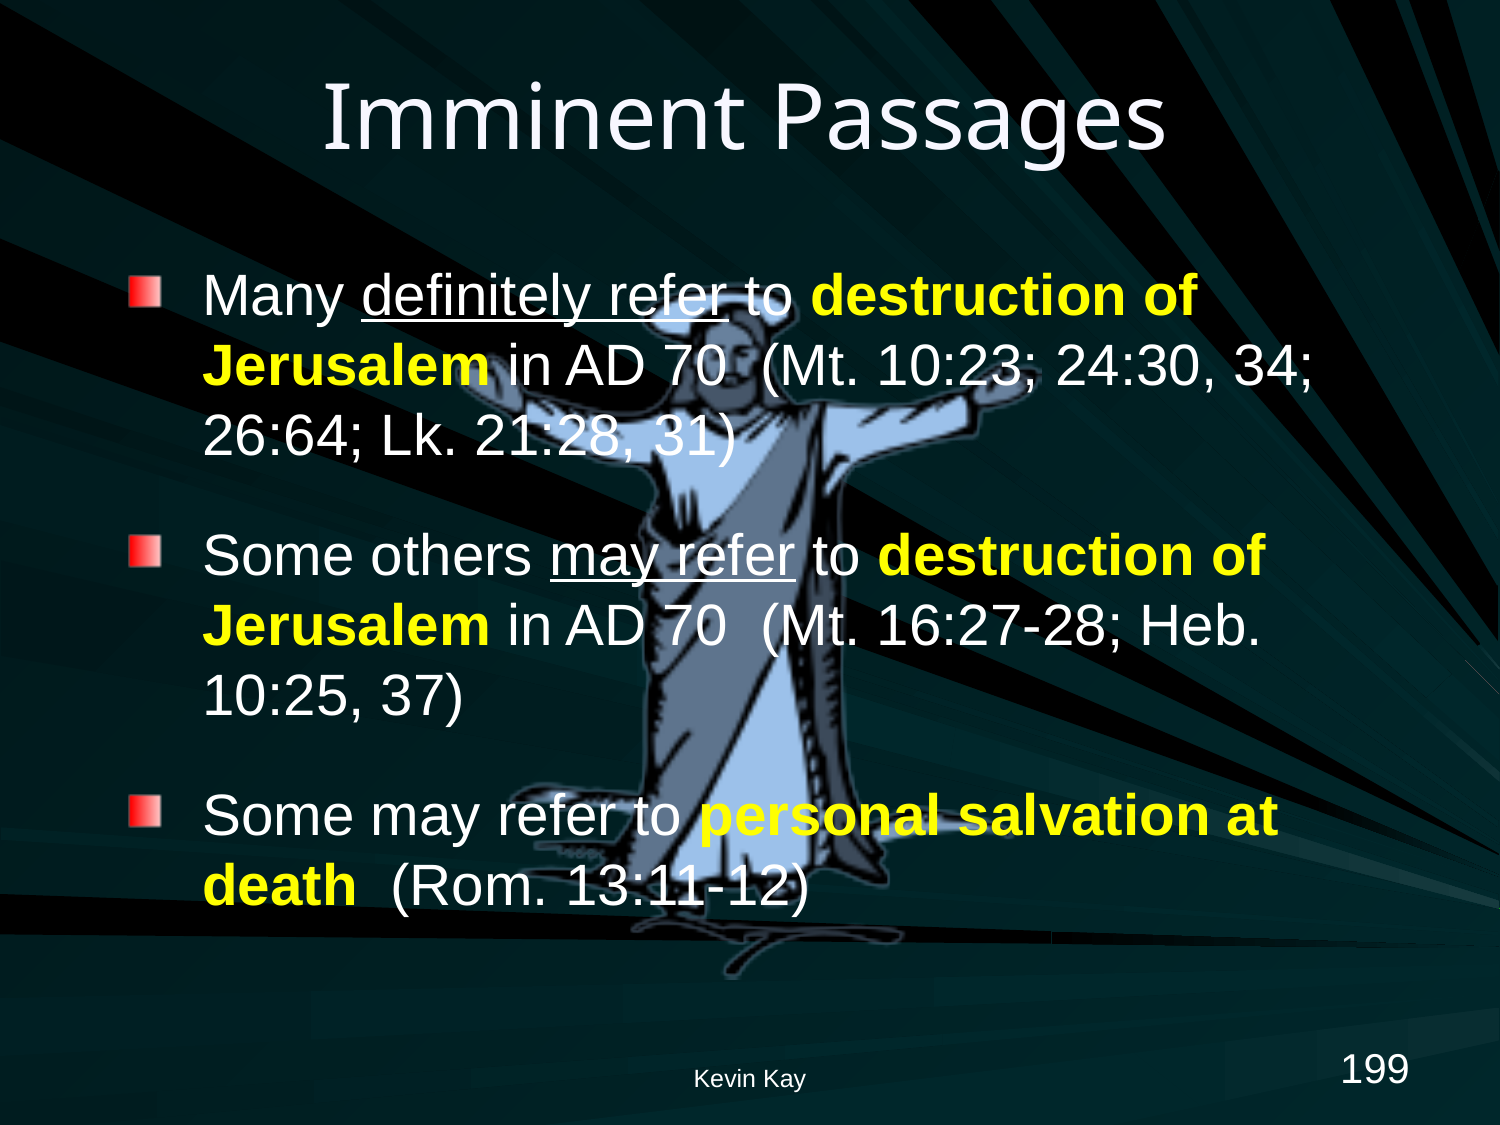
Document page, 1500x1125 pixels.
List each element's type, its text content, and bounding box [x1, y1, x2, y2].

picture [127, 793, 165, 831]
title Imminent Passages [70, 37, 1422, 188]
picture [127, 533, 165, 571]
picture [449, 249, 1043, 981]
footer Kevin Kay [512, 1024, 988, 1101]
picture [127, 274, 165, 311]
slide_number 199 [1074, 1023, 1426, 1100]
list Many definitely refer to destruction of Jerusalem in AD 70 (Mt. 10:23; 24:30, 34; 26:64; Lk. 21:28, 31) Some others may refer to destruction of Jerusalem in AD 70 (Mt. 16:27-28; Heb. 10:25, 37) Some may refer to personal salvation at death (Rom. 13:11-12) [112, 249, 1388, 1001]
